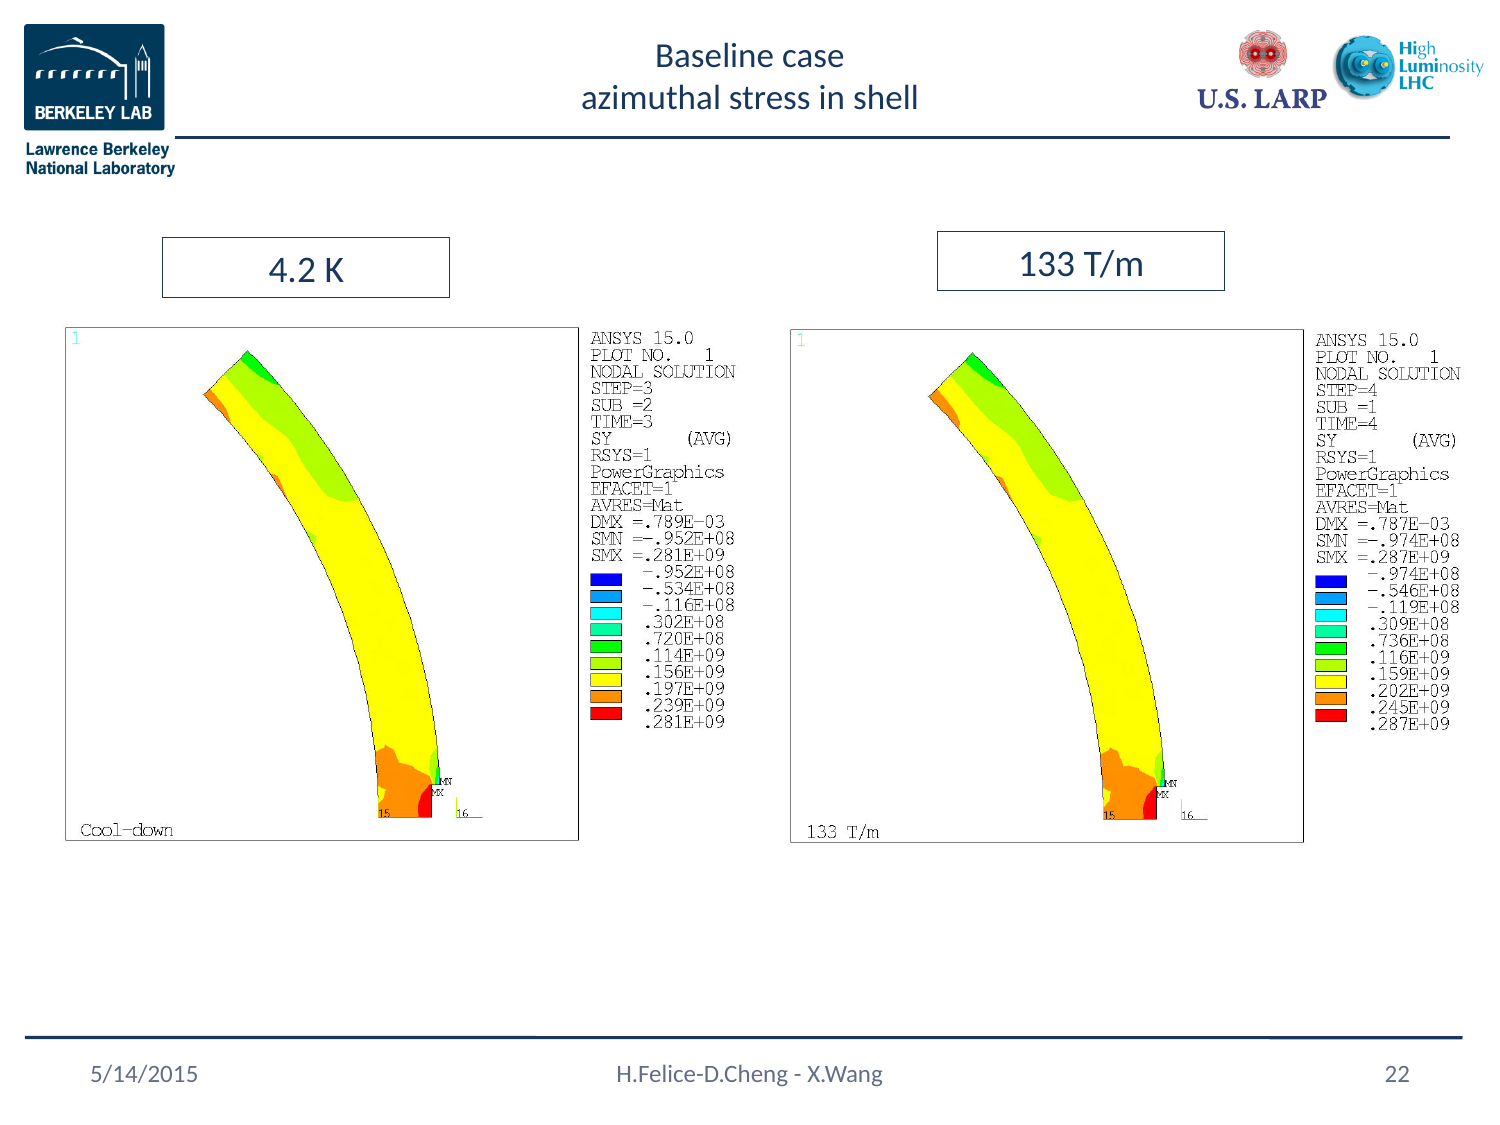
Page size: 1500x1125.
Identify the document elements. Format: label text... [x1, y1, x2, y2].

picture [1425, 28, 1491, 103]
picture [24, 24, 175, 177]
picture [787, 326, 1478, 847]
slide_number 22 [1074, 1042, 1425, 1103]
footer H.Felice-D.Cheng - X.Wang [512, 1042, 988, 1103]
text_box 4.2 K [162, 237, 450, 298]
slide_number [75, 1042, 425, 1103]
text_box 133 T/m [937, 231, 1225, 291]
picture [62, 324, 753, 845]
title Baseline case azimuthal stress in shell [75, 24, 1425, 125]
